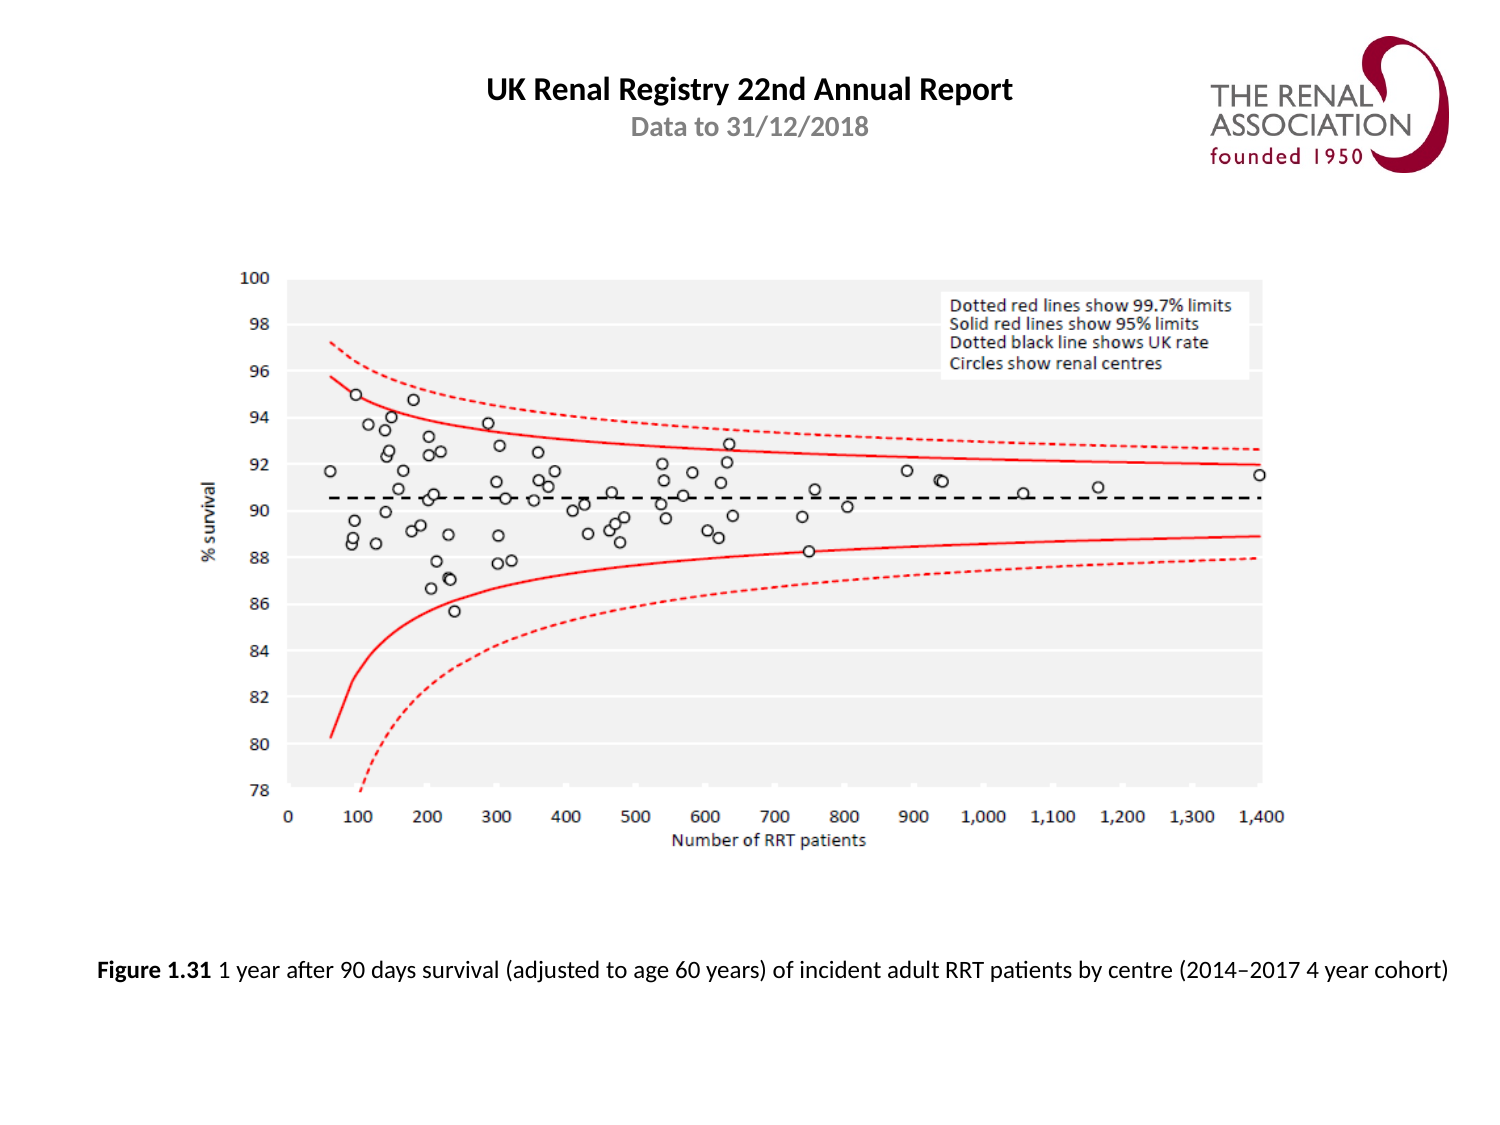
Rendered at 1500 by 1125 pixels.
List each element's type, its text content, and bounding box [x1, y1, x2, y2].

text_box Figure 1.31 1 year after 90 days survival (adjusted to age 60 years) of incident adult RRT patients by centre (2014–2017 4 year cohort) [82, 902, 1418, 1035]
text_box UK Renal Registry 22nd Annual Report Data to 31/12/2018 [466, 63, 1034, 147]
picture [194, 263, 1306, 862]
picture [1210, 36, 1449, 173]
